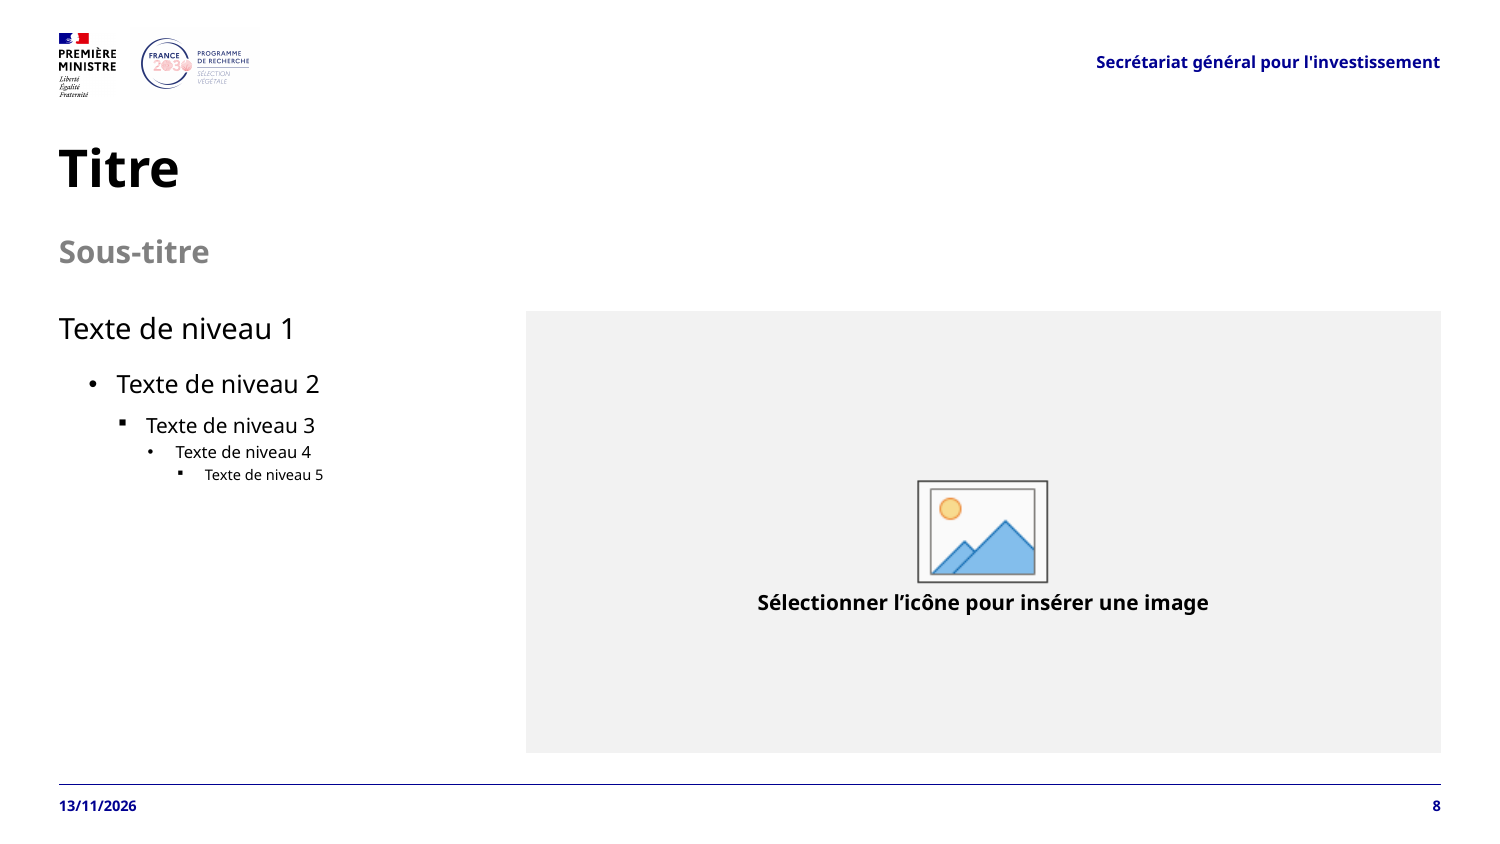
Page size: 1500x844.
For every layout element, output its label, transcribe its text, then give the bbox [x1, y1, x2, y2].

picture [59, 33, 116, 97]
list Texte de niveau 1 Texte de niveau 2 Texte de niveau 3 Texte de niveau 4 Texte de niveau 5 [58, 310, 473, 754]
list Sous-titre [58, 231, 1441, 306]
title Titre [59, 142, 1441, 231]
slide_number 8 [1364, 784, 1441, 830]
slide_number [59, 784, 260, 830]
picture [130, 27, 260, 100]
picture [525, 310, 1442, 754]
footer Secrétariat général pour l'investissement [259, 31, 1441, 91]
